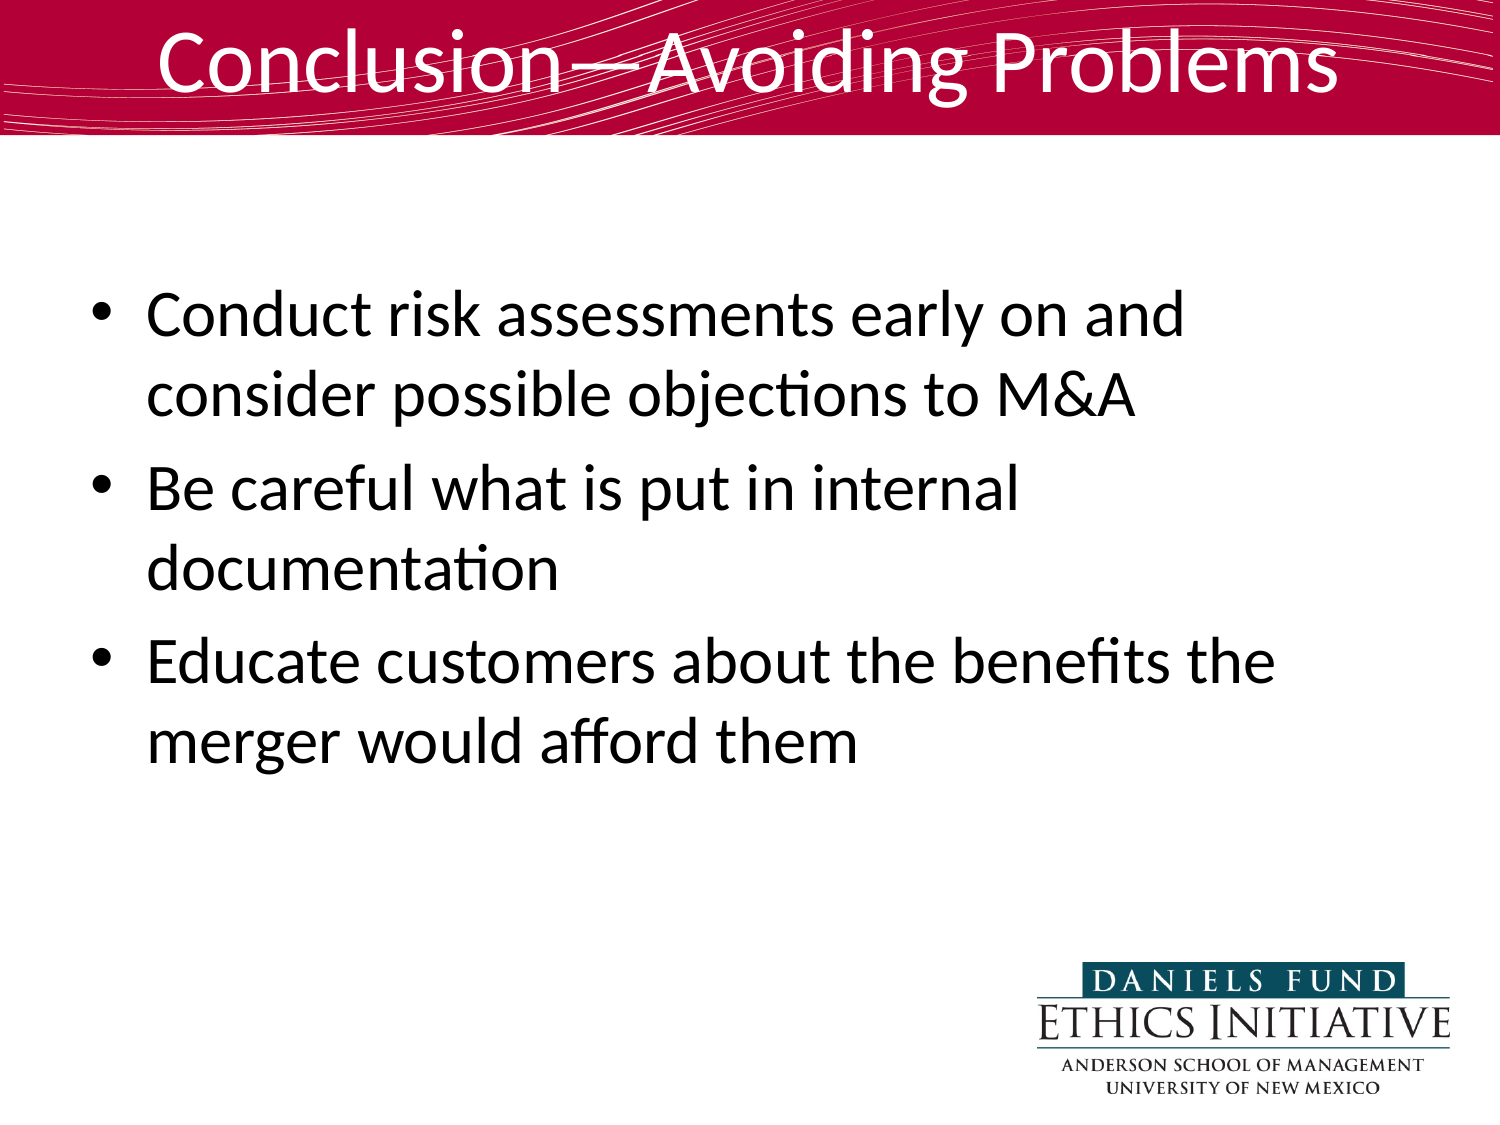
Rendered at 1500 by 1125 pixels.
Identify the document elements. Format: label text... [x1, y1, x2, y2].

title Conclusion—Avoiding Problems [75, 0, 1425, 150]
list Conduct risk assessments early on and consider possible objections to M&A Be careful what is put in internal documentation Educate customers about the benefits the merger would afford them [75, 262, 1425, 1005]
picture [1425, 0, 1500, 137]
picture [1037, 962, 1450, 1094]
picture [0, 0, 75, 137]
